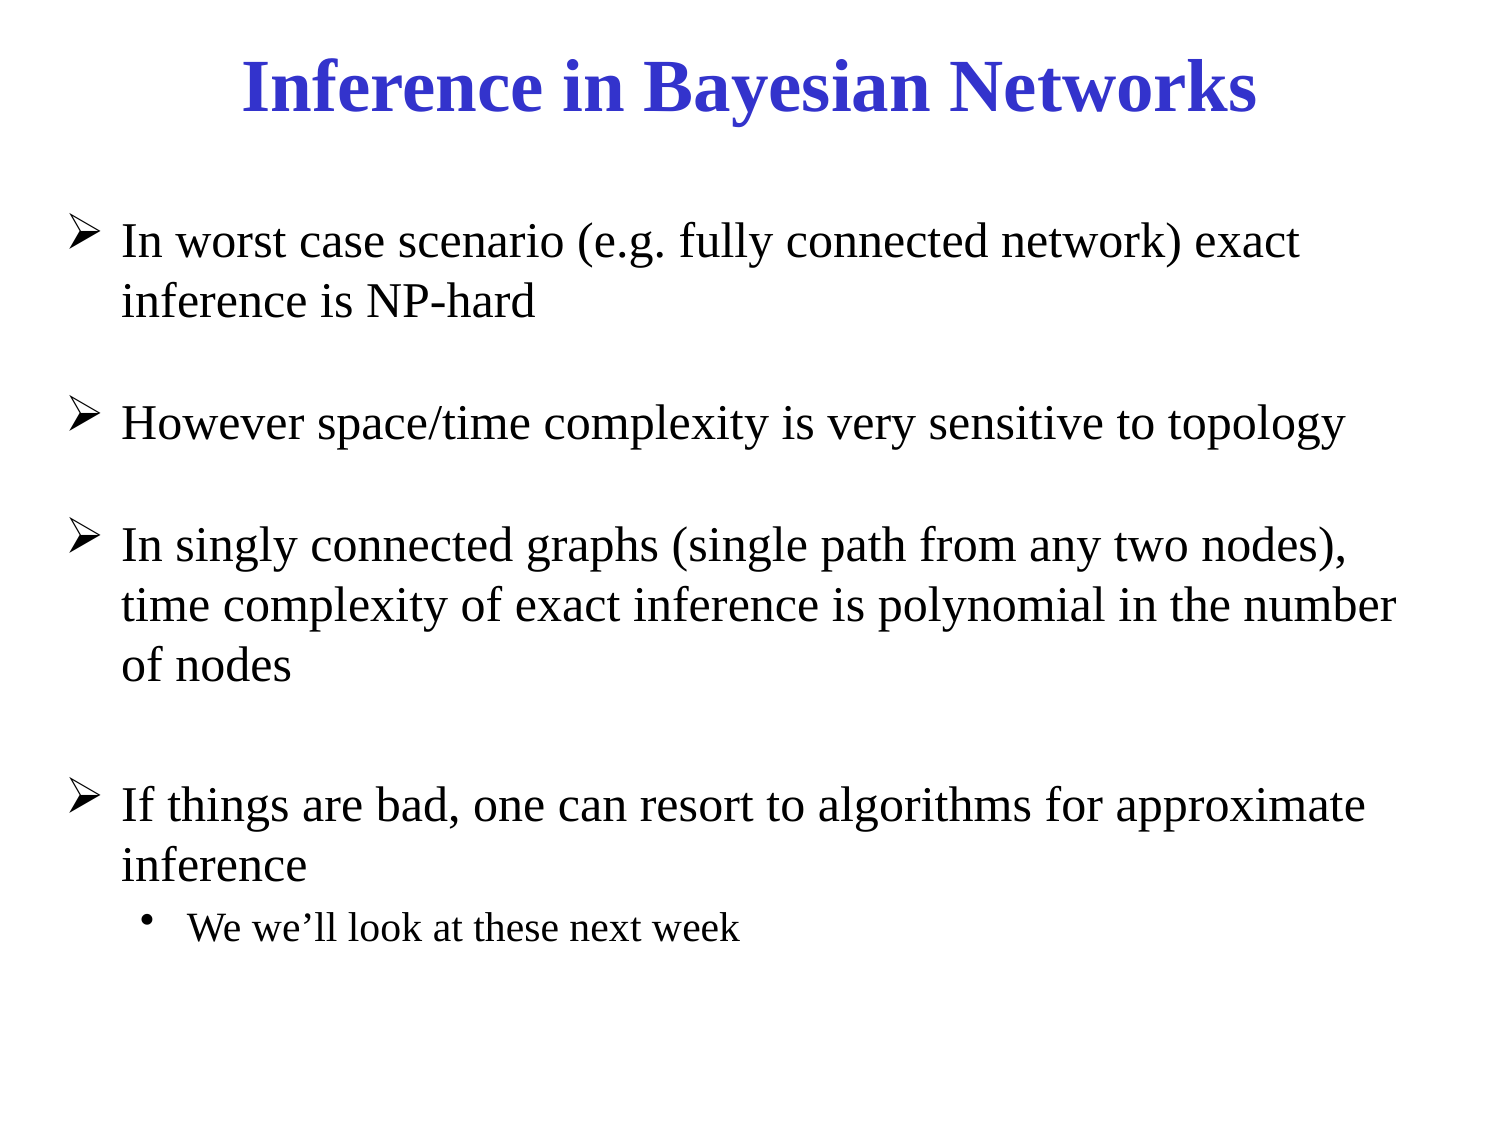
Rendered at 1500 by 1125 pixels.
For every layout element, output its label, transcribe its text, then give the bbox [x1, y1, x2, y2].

list In worst case scenario (e.g. fully connected network) exact inference is NP-hard However space/time complexity is very sensitive to topology In singly connected graphs (single path from any two nodes), time complexity of exact inference is polynomial in the number of nodes If things are bad, one can resort to algorithms for approximate inference We we’ll look at these next week [49, 199, 1438, 938]
title Inference in Bayesian Networks [49, 24, 1451, 138]
